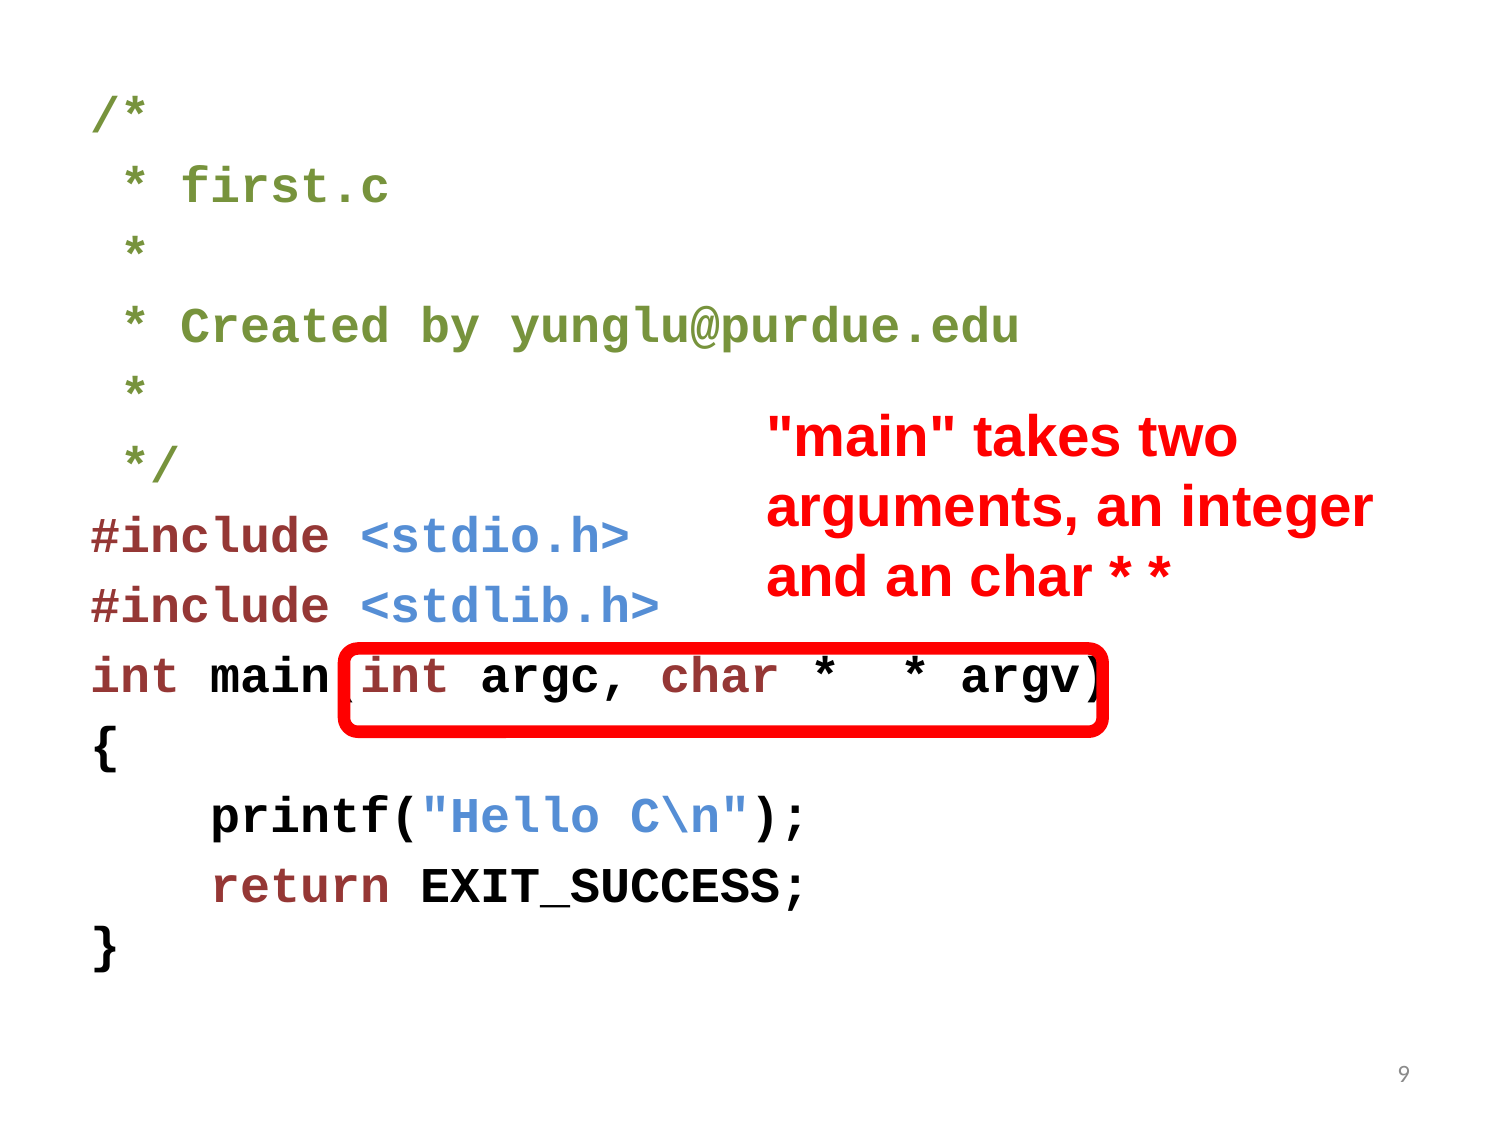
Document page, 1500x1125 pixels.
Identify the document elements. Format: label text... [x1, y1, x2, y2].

list /* * first.c * * Created by yunglu@purdue.edu * */ #include <stdio.h> #include <stdlib.h> int main(int argc, char * * argv) { printf("Hello C\n"); return EXIT_SUCCESS; } [75, 75, 1425, 1005]
slide_number 9 [1074, 1042, 1425, 1103]
text_box [341, 646, 1105, 734]
text_box "main" takes two arguments, an integer and an char * * [751, 391, 1391, 616]
